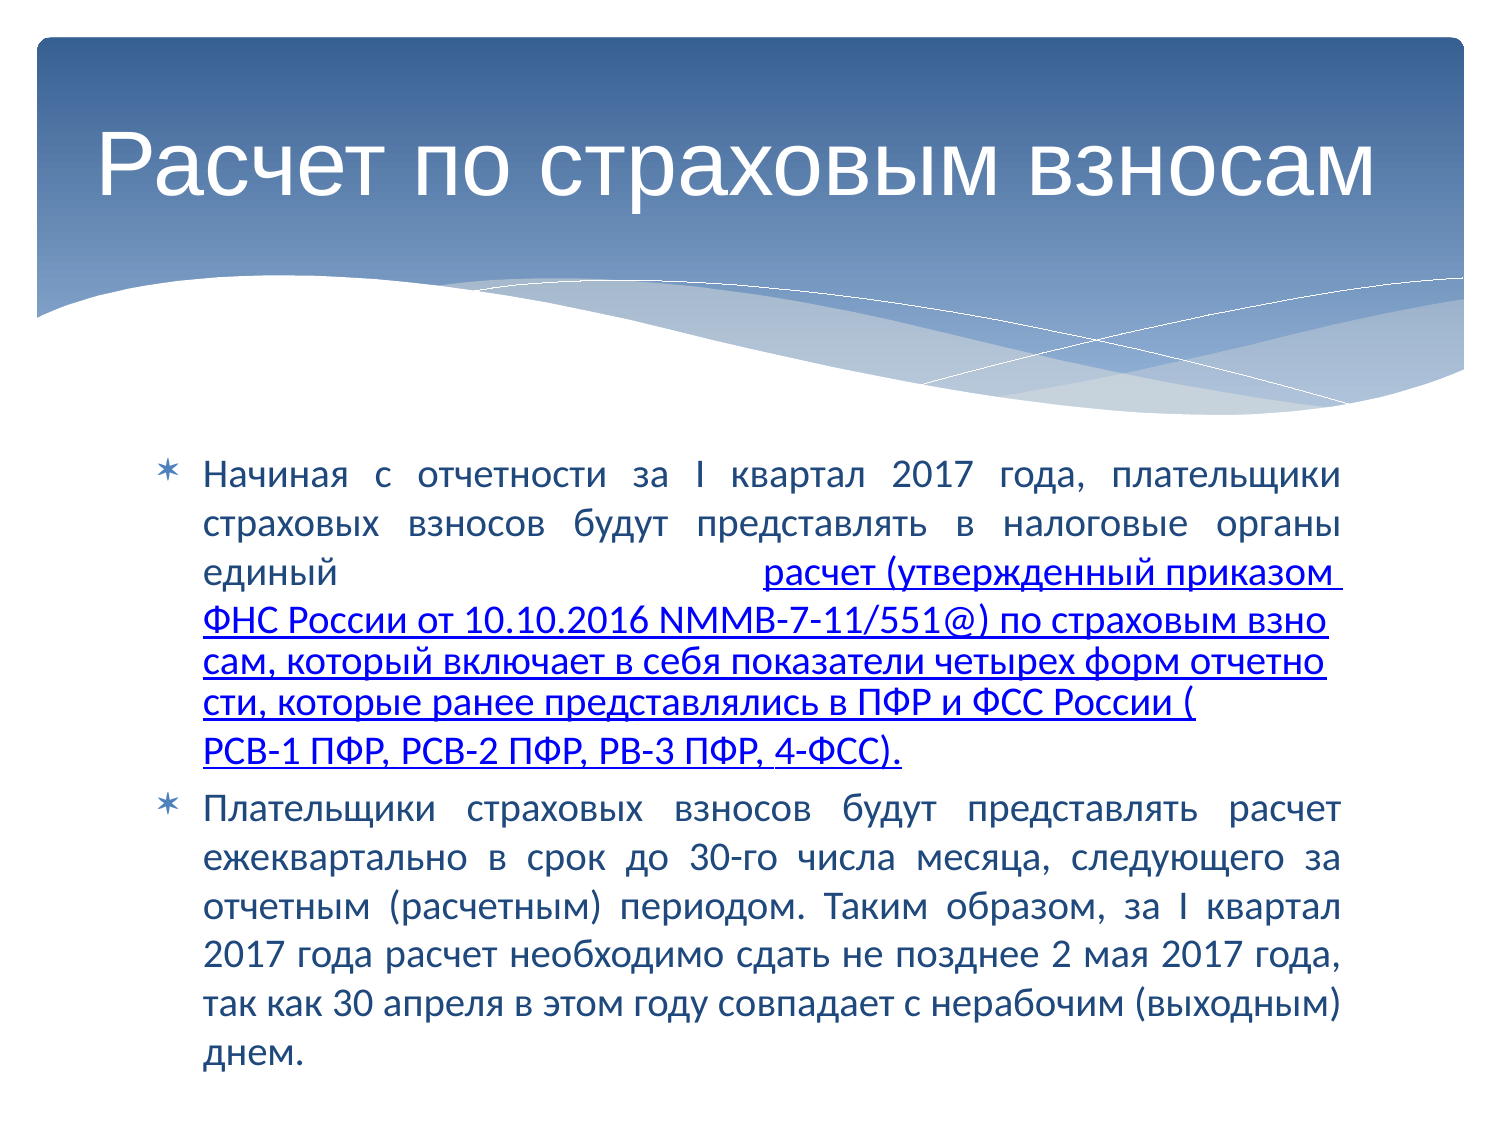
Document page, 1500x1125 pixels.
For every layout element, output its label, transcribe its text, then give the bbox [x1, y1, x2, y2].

title Расчет по страховым взносам [75, 55, 1425, 261]
list Начиная с отчетности за I квартал 2017 года, плательщики страховых взносов будут представлять в налоговые органы единый расчет (утвержденный приказом ФНС России от 10.10.2016 NММВ-7-11/551@) по страховым взносам, который включает в себя показатели четырех форм отчетности, которые ранее представлялись в ПФР и ФСС России (РСВ-1 ПФР, РСВ-2 ПФР, РВ-3 ПФР, 4-ФСС). Плательщики страховых взносов будут представлять расчет ежеквартально в срок до 30-го числа месяца, следующего за отчетным (расчетным) периодом. Таким образом, за I квартал 2017 года расчет необходимо сдать не позднее 2 мая 2017 года, так как 30 апреля в этом году совпадает с нерабочим (выходным) днем. [143, 438, 1359, 1005]
